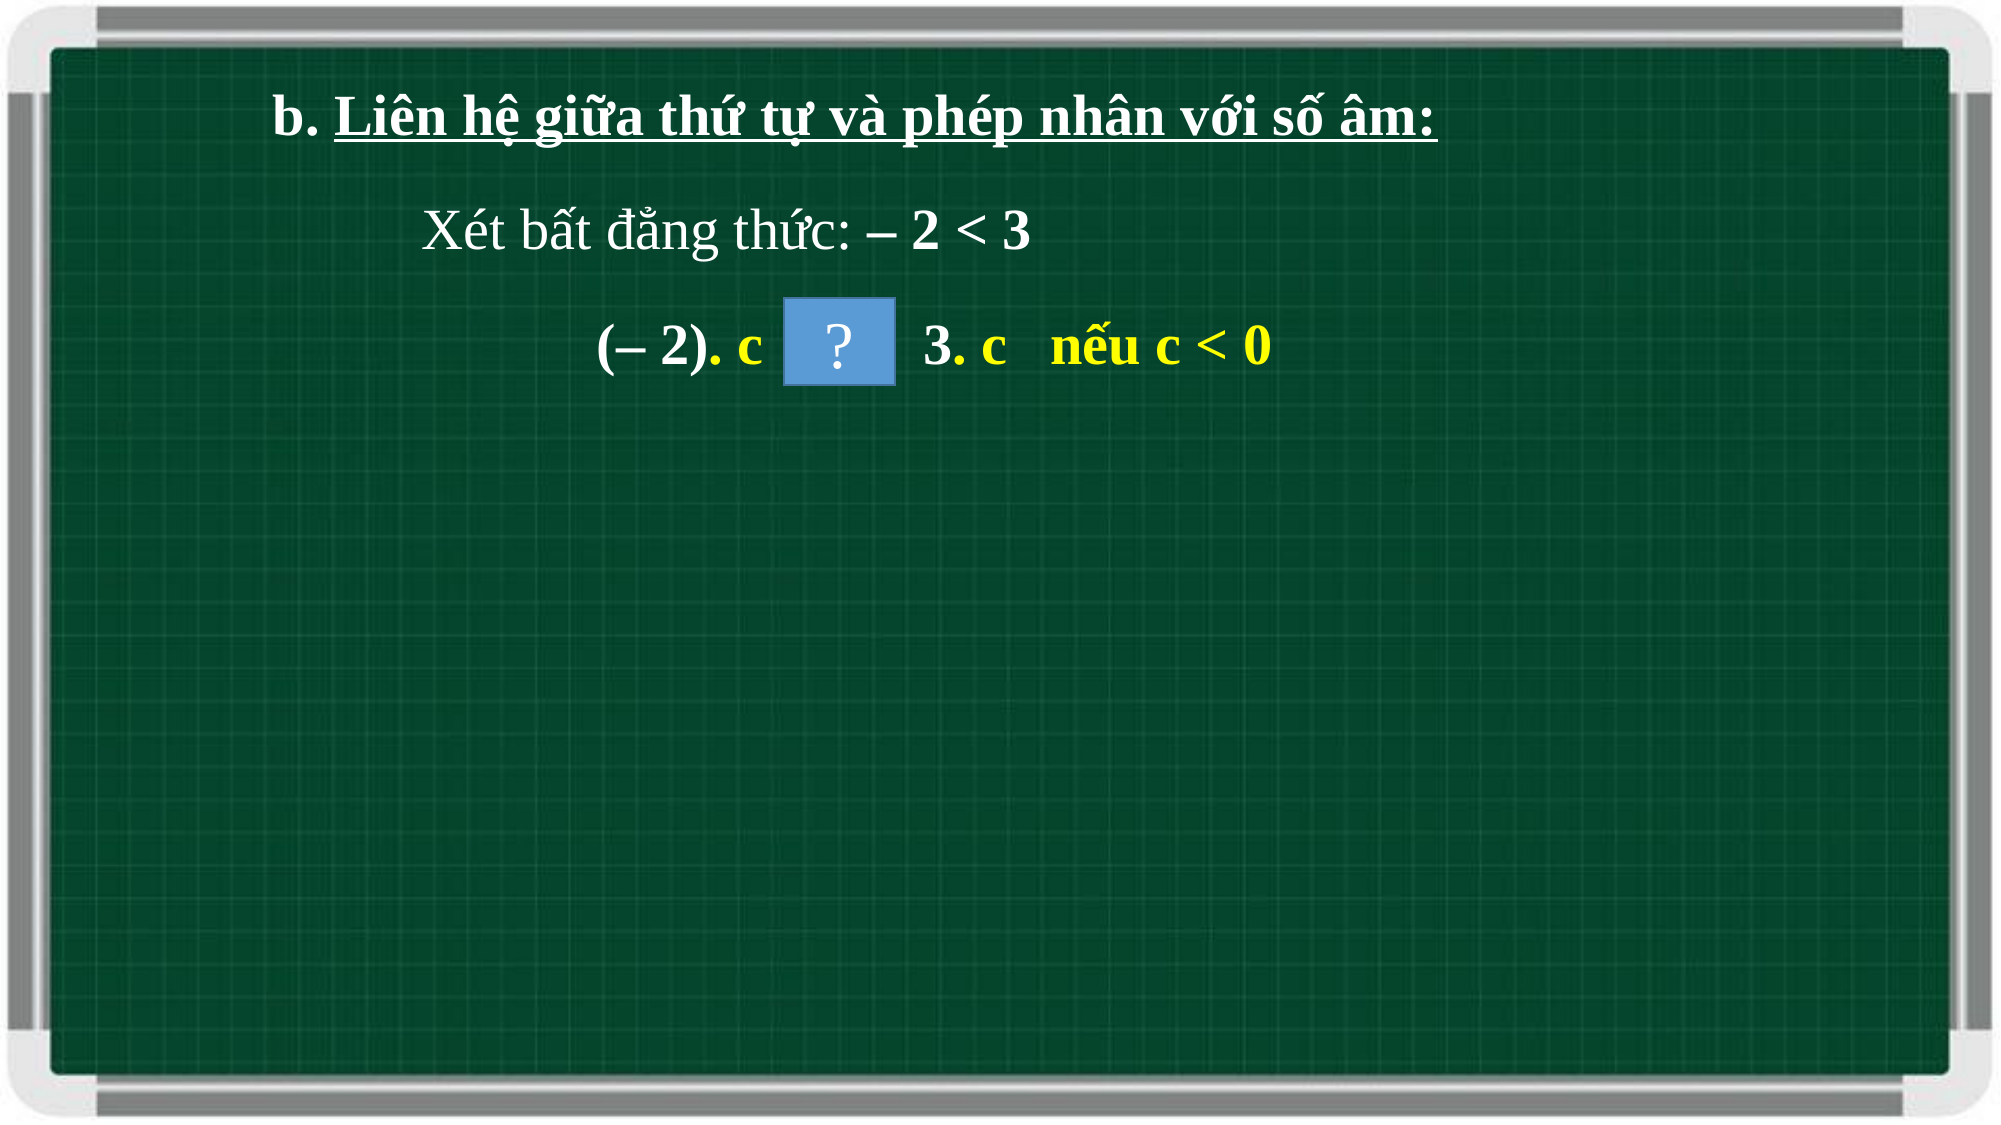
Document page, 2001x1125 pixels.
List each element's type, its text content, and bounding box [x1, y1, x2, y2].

text_box (– 2). c 3. c nếu c < 0 [582, 298, 783, 384]
picture [0, 0, 2001, 1125]
text_box ? [783, 297, 896, 386]
text_box Xét bất đẳng thức: – 2 < 3 [407, 184, 1082, 269]
text_box (– 2). c 3. c nếu c < 0 [896, 298, 1389, 384]
text_box b. Liên hệ giữa thứ tự và phép nhân với số âm: [258, 69, 1634, 155]
